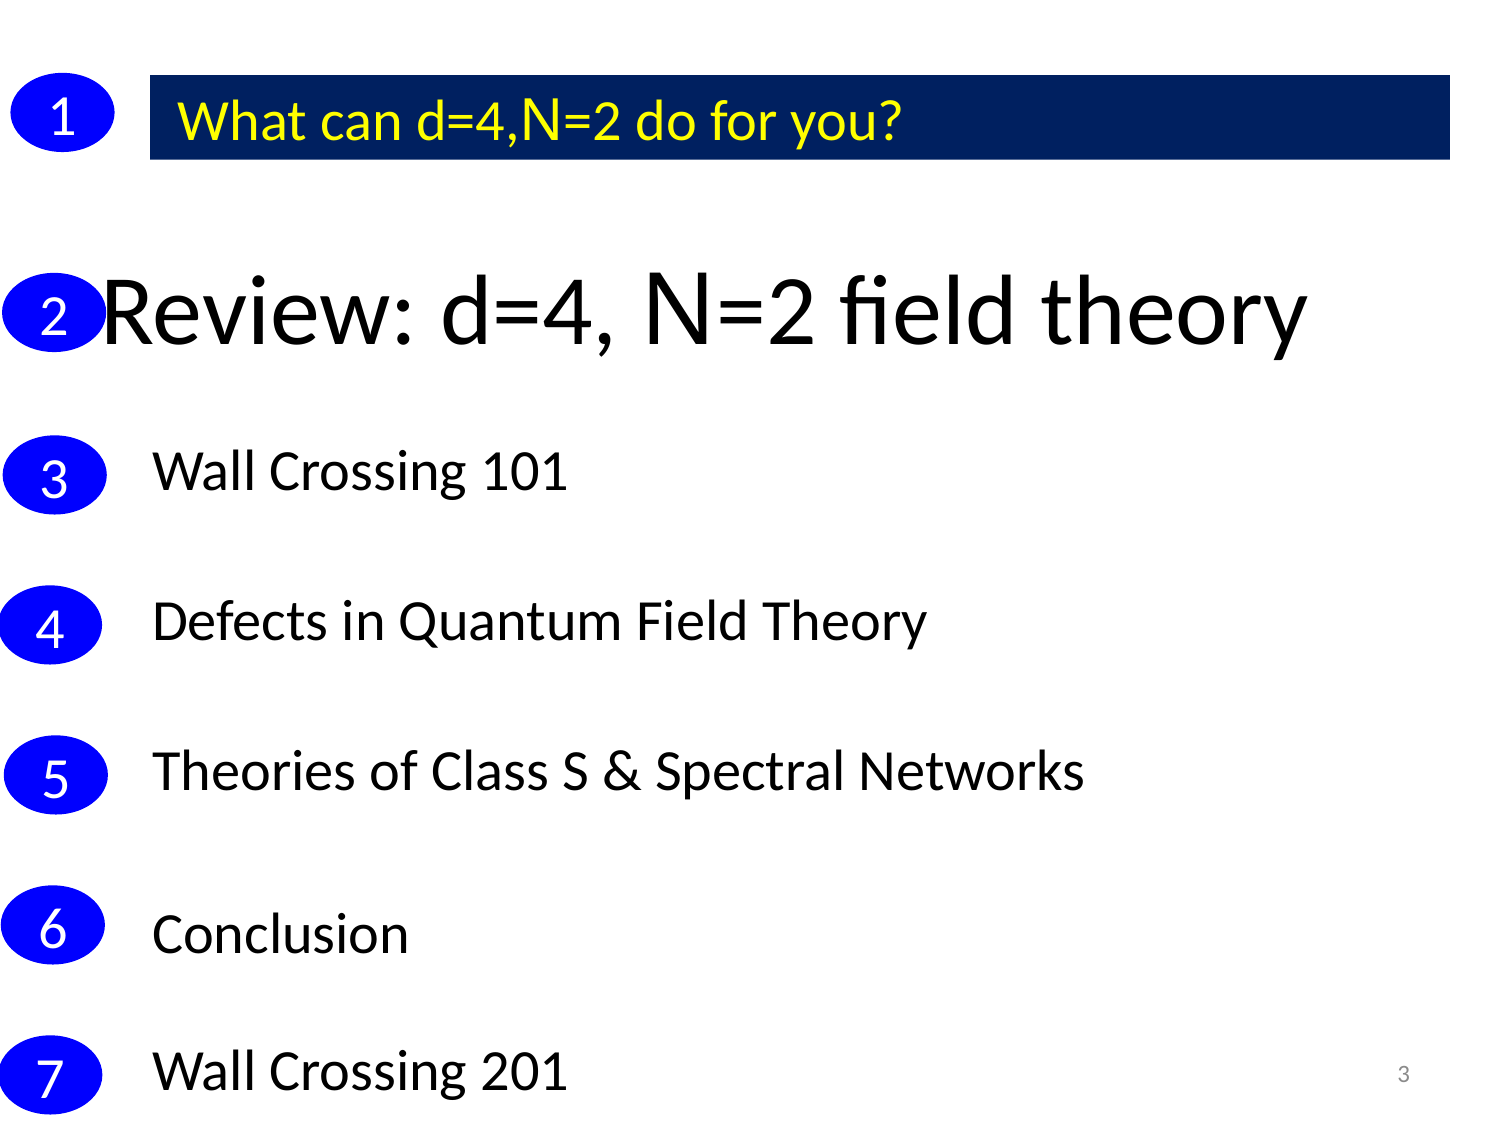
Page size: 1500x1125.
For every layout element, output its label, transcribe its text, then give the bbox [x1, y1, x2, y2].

text_box 3 [2, 435, 107, 515]
text_box Wall Crossing 101 [137, 425, 1240, 510]
text_box What can d=4,N=2 do for you? [150, 75, 1450, 160]
text_box 4 [0, 585, 103, 665]
text_box 5 [3, 735, 108, 815]
text_box 6 [0, 885, 105, 965]
text_box 7 [0, 1035, 103, 1115]
text_box Theories of Class S & Spectral Networks [137, 725, 1240, 810]
text_box Wall Crossing 201 [137, 1025, 1240, 1110]
text_box Review: d=4, N=2 field theory [85, 237, 1460, 373]
text_box 2 [2, 272, 107, 353]
text_box 1 [10, 72, 115, 153]
slide_number 3 [1240, 1042, 1425, 1103]
text_box Defects in Quantum Field Theory [137, 575, 1240, 660]
text_box Conclusion [137, 887, 1240, 973]
